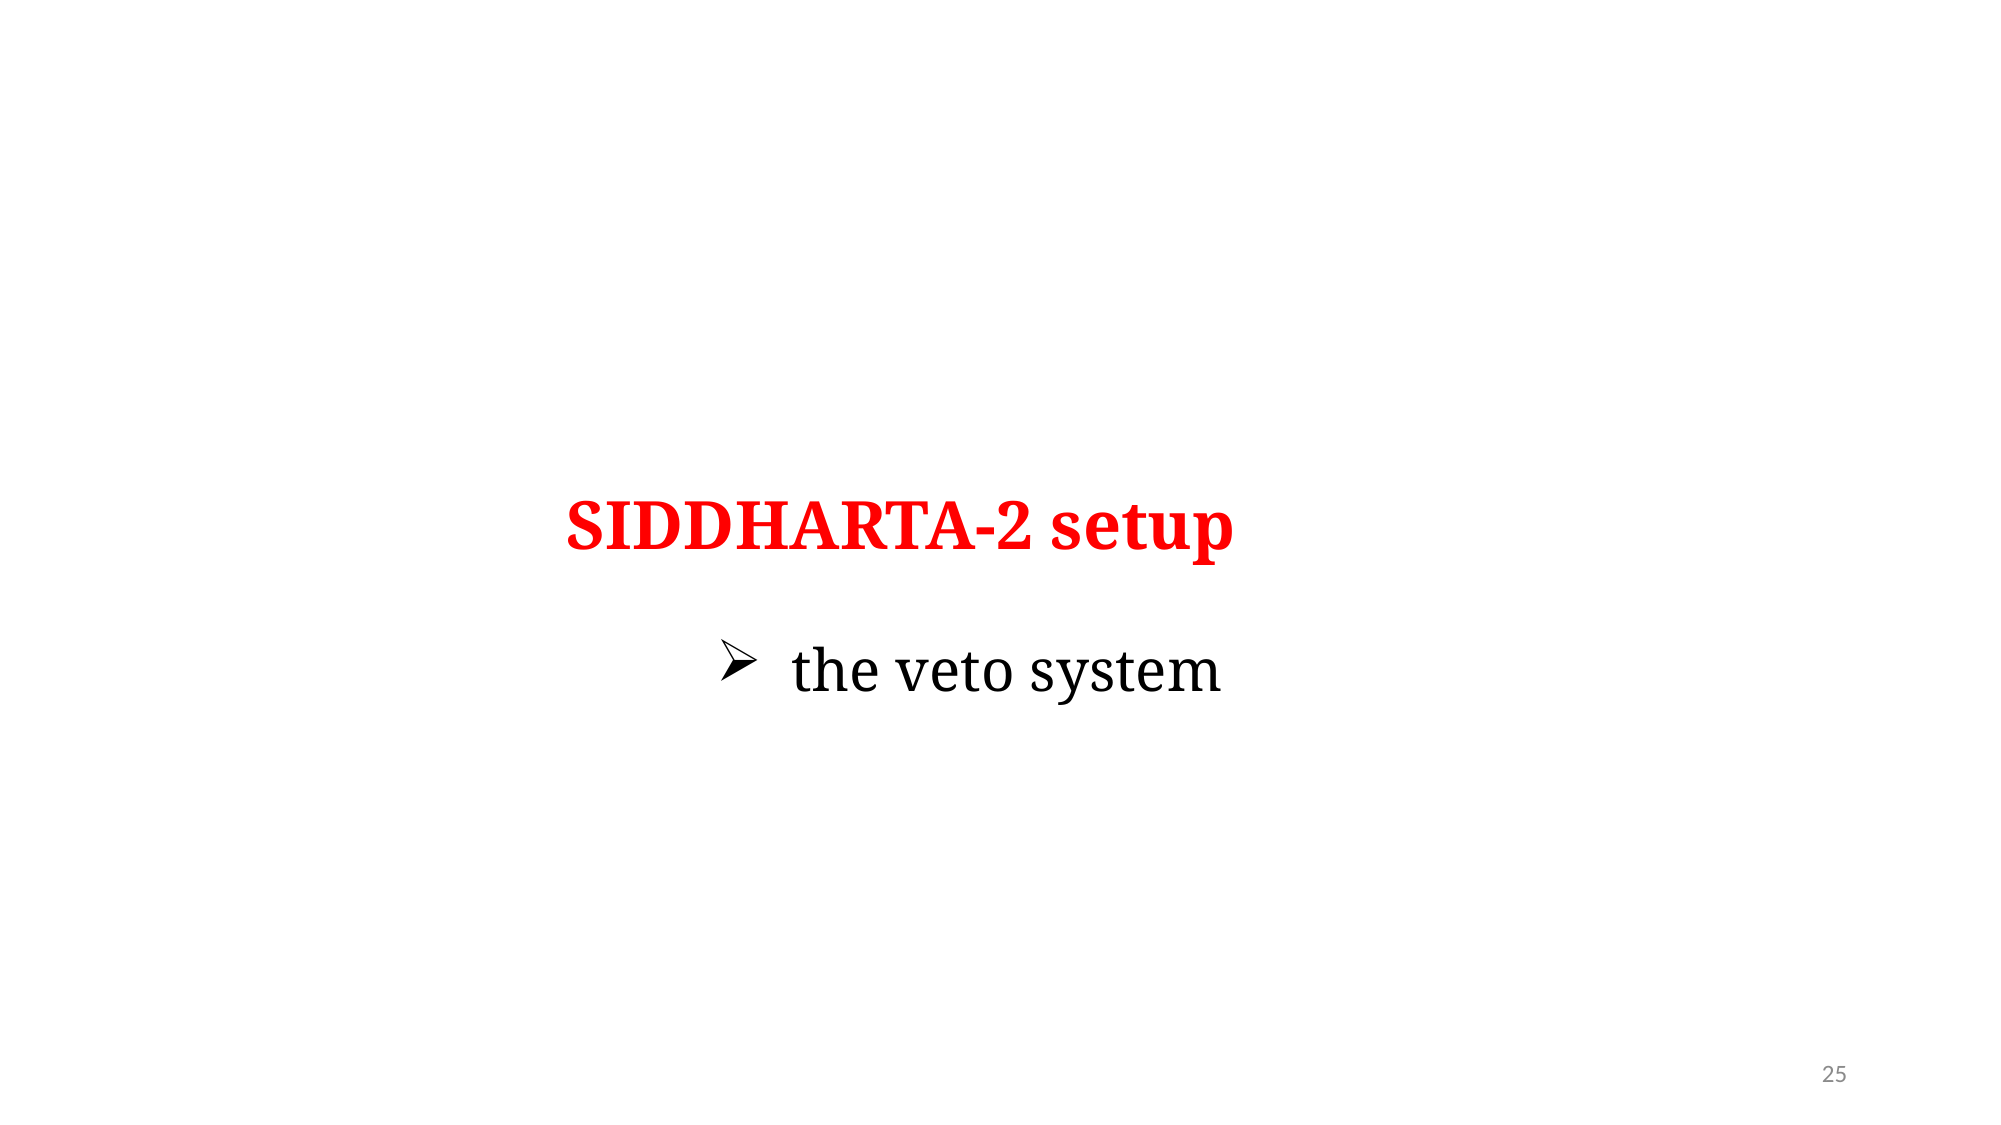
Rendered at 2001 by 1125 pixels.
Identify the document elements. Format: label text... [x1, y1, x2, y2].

text_box SIDDHARTA-2 setup the veto system [552, 475, 1251, 781]
slide_number 25 [1412, 1042, 1863, 1103]
